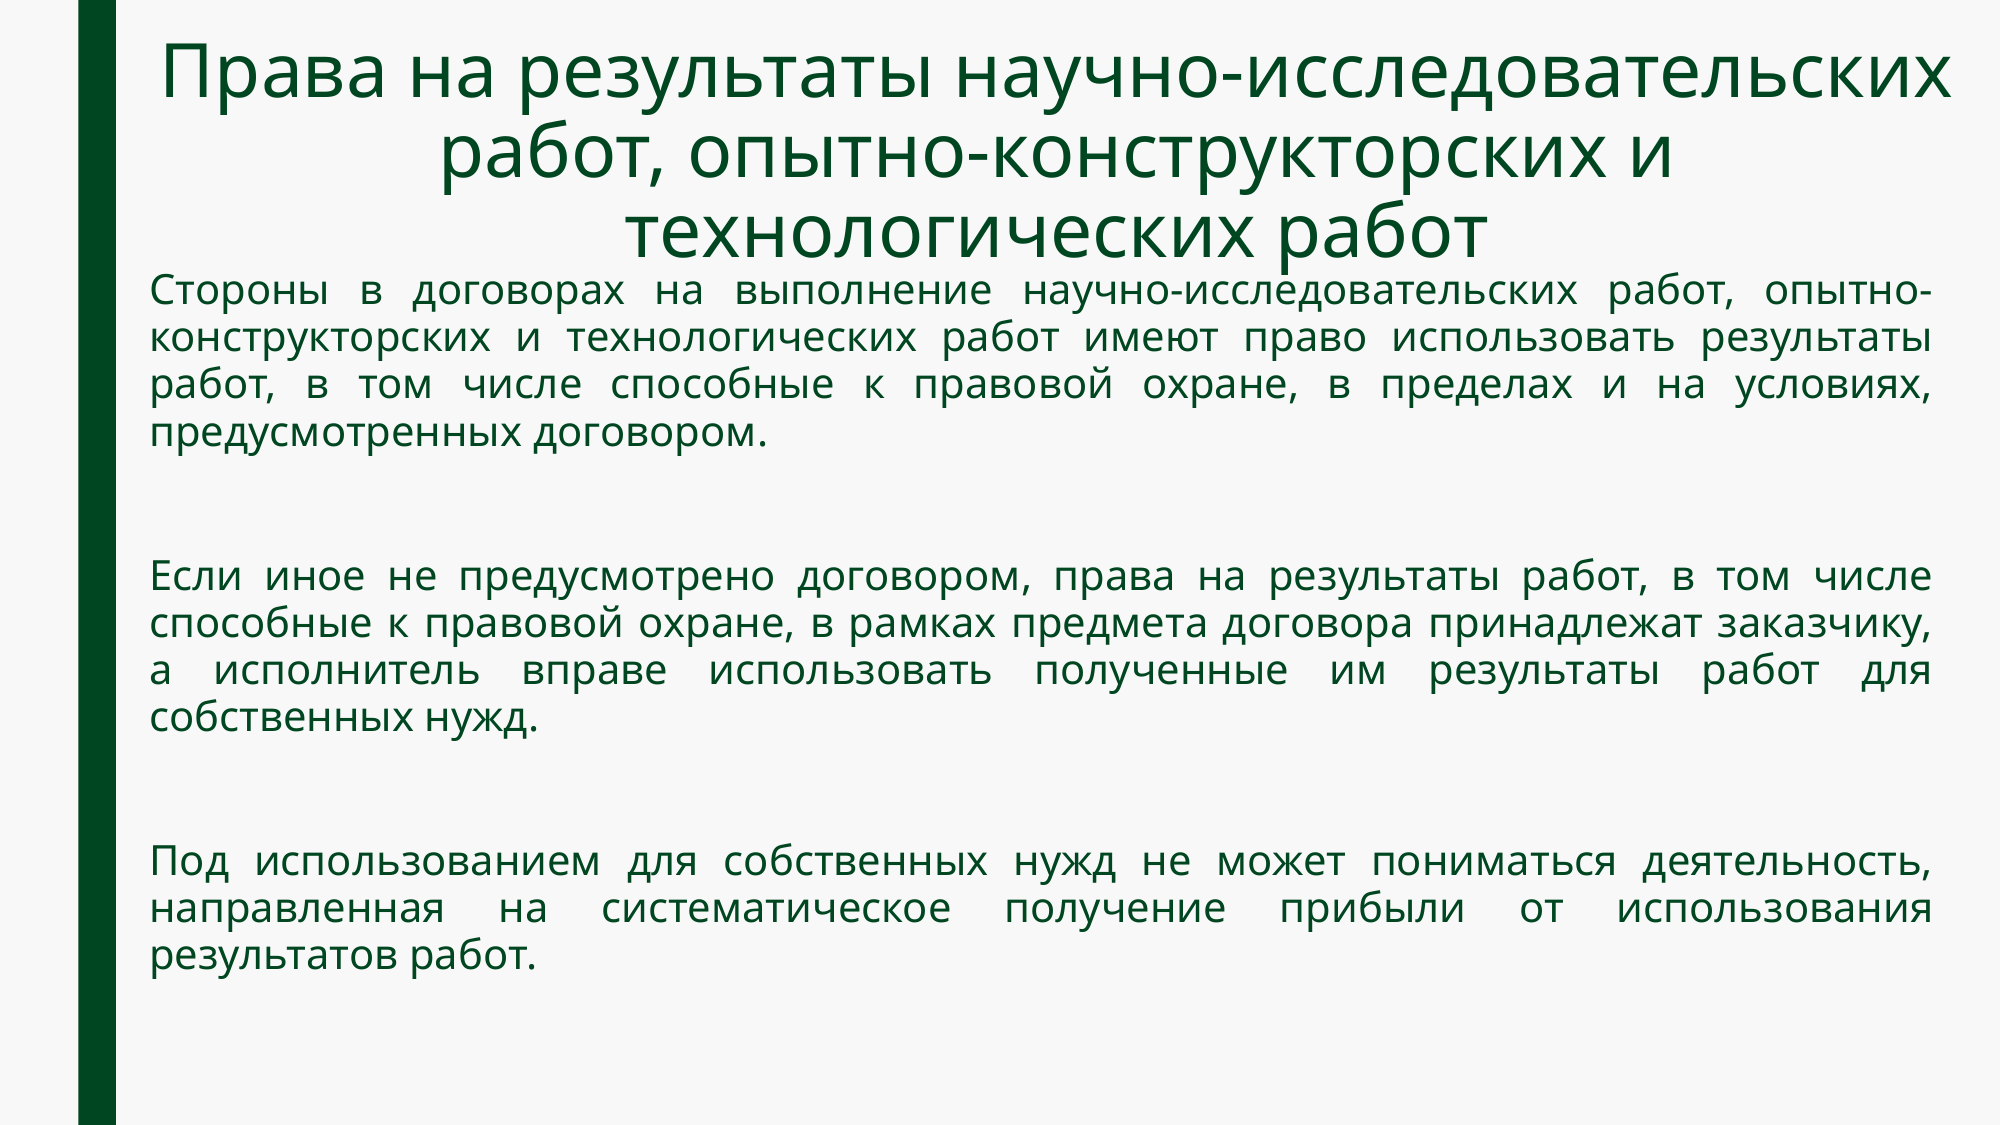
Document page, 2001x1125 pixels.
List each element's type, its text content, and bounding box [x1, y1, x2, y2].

list Стороны в договорах на выполнение научно-исследовательских работ, опытно-конструкторских и технологических работ имеют право использовать результаты работ, в том числе способные к правовой охране, в пределах и на условиях, предусмотренных договором. Если иное не предусмотрено договором, права на результаты работ, в том числе способные к правовой охране, в рамках предмета договора принадлежат заказчику, а исполнитель вправе использовать полученные им результаты работ для собственных нужд. Под использованием для собственных нужд не может пониматься деятельность, направленная на систематическое получение прибыли от использования результатов работ. [134, 184, 1949, 1027]
title Права на результаты научно-исследовательских работ, опытно-конструкторских и технологических работ [134, 25, 1981, 200]
